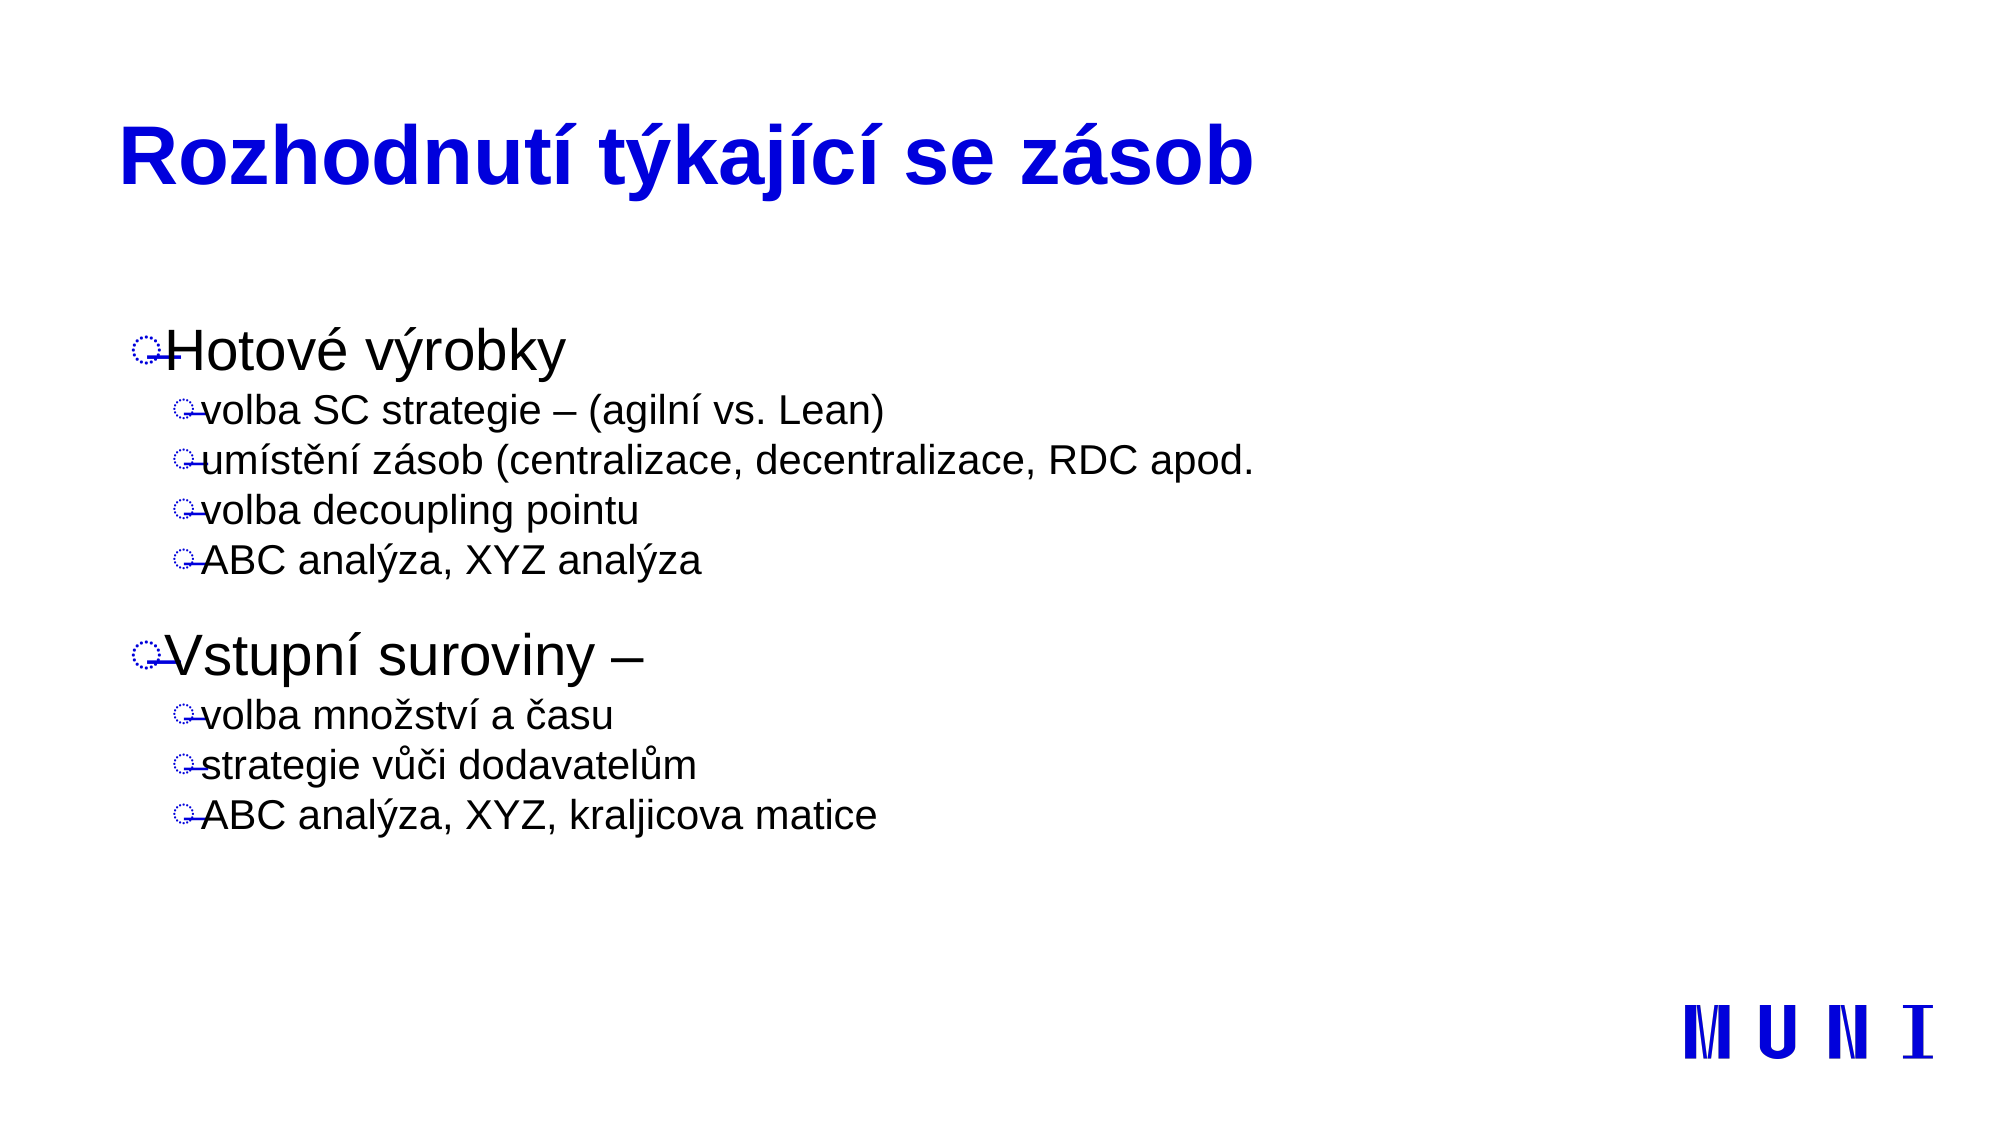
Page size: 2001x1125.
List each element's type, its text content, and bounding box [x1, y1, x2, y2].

title Rozhodnutí týkající se zásob [118, 118, 1883, 193]
list Hotové výrobky volba SC strategie – (agilní vs. Lean) umístění zásob (centralizace, decentralizace, RDC apod. volba decoupling pointu ABC analýza, XYZ analýza Vstupní suroviny – volba množství a času strategie vůči dodavatelům ABC analýza, XYZ, kraljicova matice [118, 277, 1883, 957]
picture [1685, 1005, 1933, 1059]
